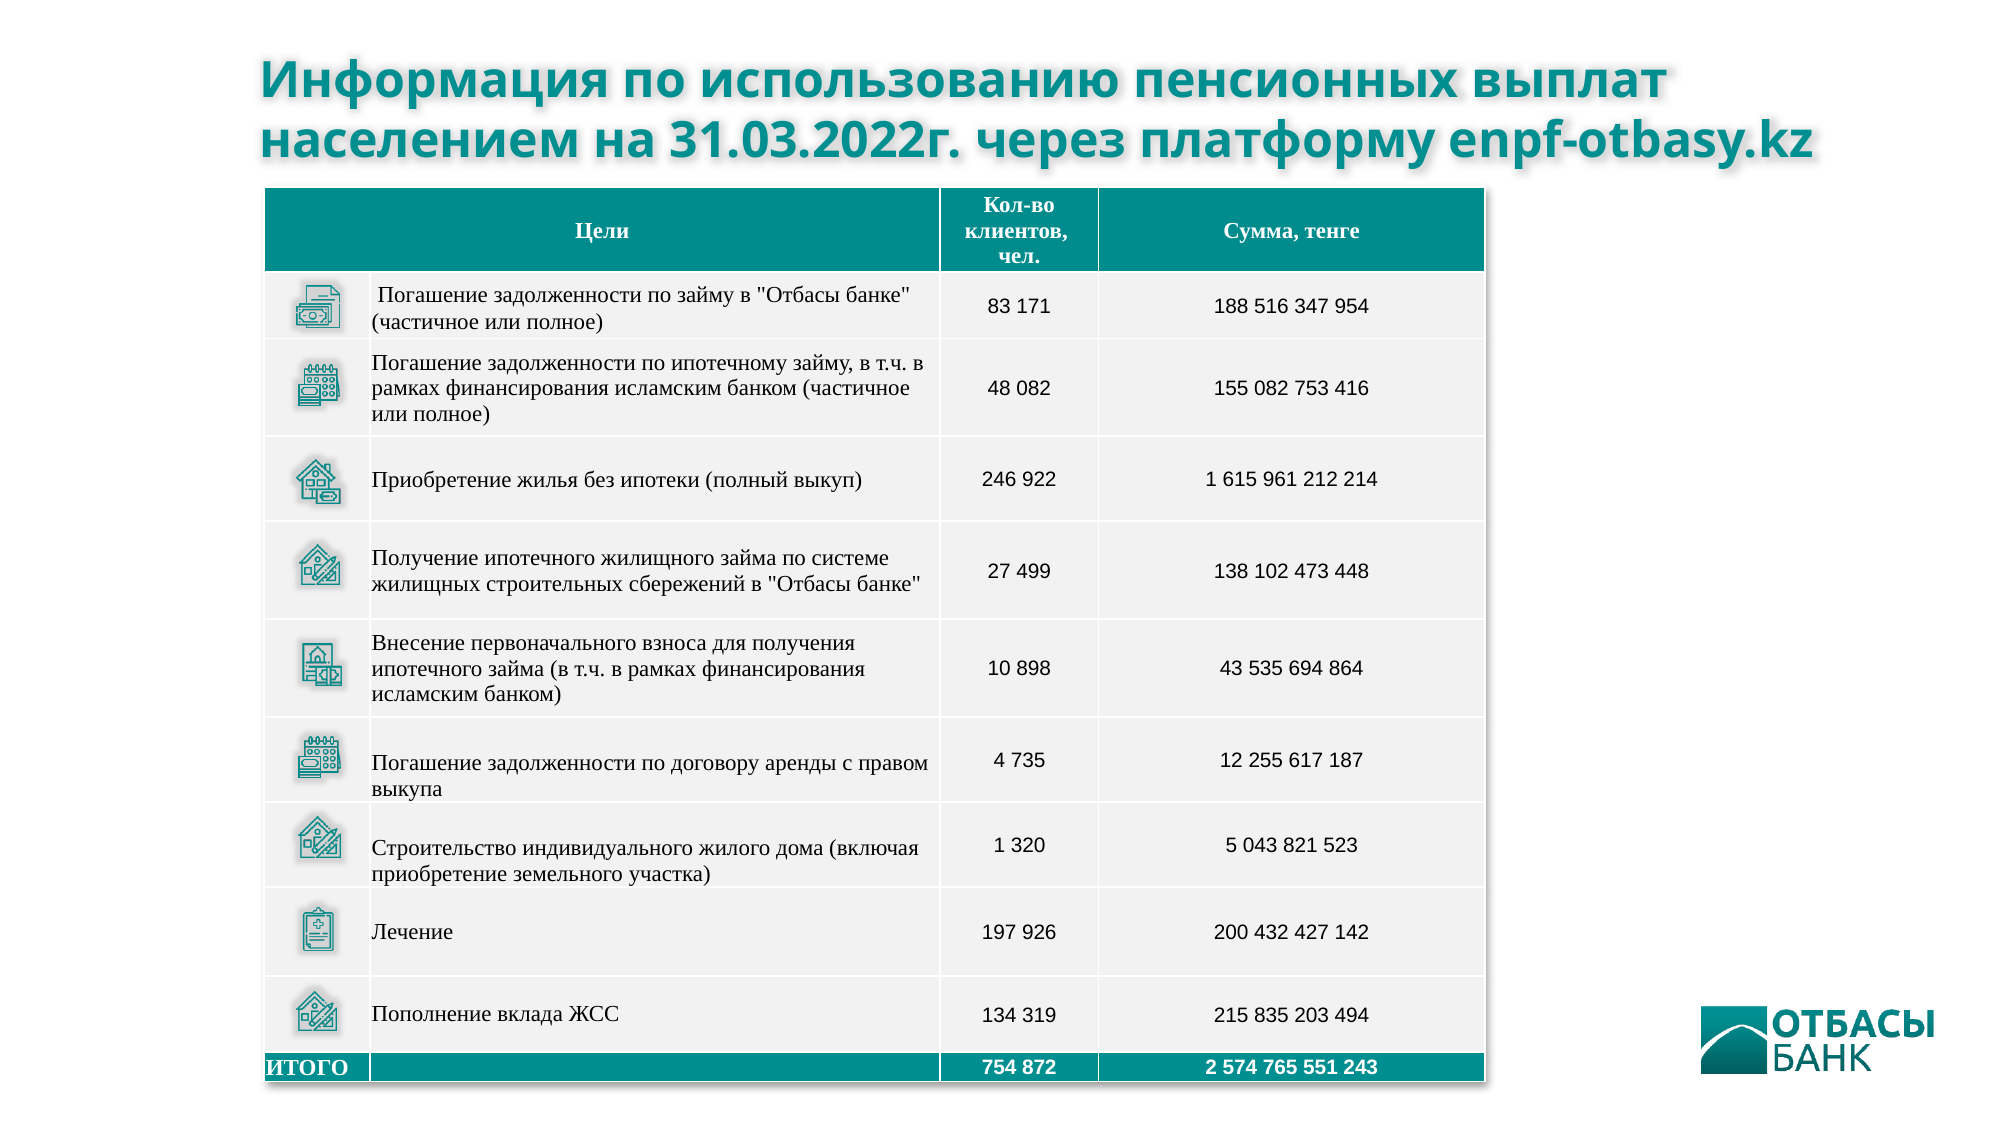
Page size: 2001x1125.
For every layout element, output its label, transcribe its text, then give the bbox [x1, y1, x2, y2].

table_cell [265, 339, 369, 435]
table_cell 246 922 [941, 437, 1098, 520]
table_cell 2 574 765 551 243 [1099, 1053, 1484, 1081]
table_cell 134 319 [941, 977, 1098, 1051]
table_cell 5 043 821 523 [1099, 803, 1484, 886]
table_cell 215 835 203 494 [1099, 977, 1484, 1051]
table_cell 138 102 473 448 [1099, 522, 1484, 618]
table_cell Внесение первоначального взноса для получения ипотечного займа (в т.ч. в рамках финансирования исламским банком) [371, 620, 939, 716]
picture [1697, 1006, 1940, 1074]
table_cell [265, 718, 369, 801]
table_cell Пополнение вклада ЖСС [371, 977, 939, 1051]
table_cell 1 320 [941, 803, 1098, 886]
table_cell 12 255 617 187 [1099, 718, 1484, 801]
table_cell [265, 620, 369, 716]
table_cell [265, 977, 369, 1051]
table_cell Лечение [371, 888, 939, 975]
table_cell 155 082 753 416 [1099, 339, 1484, 435]
text_box Информация по использованию пенсионных выплат населением на 31.03.2022г. через платформу enpf-otbasy.kz [244, 97, 1471, 188]
table_cell Погашение задолженности по договору аренды с правом выкупа [371, 718, 939, 801]
picture [295, 459, 341, 504]
picture [302, 906, 334, 951]
table_cell 10 898 [941, 620, 1098, 716]
table_cell 43 535 694 864 [1099, 620, 1484, 716]
table_cell 754 872 [941, 1053, 1098, 1081]
table_cell 188 516 347 954 [1099, 273, 1484, 338]
picture [302, 643, 342, 686]
table_cell 4 735 [941, 718, 1098, 801]
picture [296, 285, 340, 328]
table_cell 83 171 [941, 273, 1098, 338]
table_cell Погашение задолженности по займу в "Отбасы банке" (частичное или полное) [371, 273, 939, 338]
table_cell 200 432 427 142 [1099, 888, 1484, 975]
picture [298, 816, 341, 858]
table_cell 27 499 [941, 522, 1098, 618]
table_cell Приобретение жилья без ипотеки (полный выкуп) [371, 437, 939, 520]
picture [296, 991, 337, 1031]
table_header Сумма, тенге [1099, 188, 1484, 271]
table_header Цели [265, 188, 939, 271]
table_cell [265, 437, 369, 520]
table_cell Получение ипотечного жилищного займа по системе жилищных строительных сбережений в "Отбасы банке" [371, 522, 939, 618]
table_cell [265, 803, 369, 886]
table_cell [265, 888, 369, 975]
table_cell [371, 1053, 939, 1081]
table_cell 48 082 [941, 339, 1098, 435]
table_cell 197 926 [941, 888, 1098, 975]
table_cell ИТОГО [265, 1053, 369, 1081]
table_cell Погашение задолженности по ипотечному займу, в т.ч. в рамках финансирования исламским банком (частичное или полное) [371, 339, 939, 435]
picture [298, 736, 341, 778]
table_cell Строительство индивидуального жилого дома (включая приобретение земельного участка) [371, 803, 939, 886]
table_cell [265, 273, 369, 338]
table_cell 1 615 961 212 214 [1099, 437, 1484, 520]
table_header Кол-во клиентов, чел. [941, 188, 1098, 271]
picture [298, 364, 340, 406]
table_cell [265, 522, 369, 618]
picture [299, 544, 340, 585]
